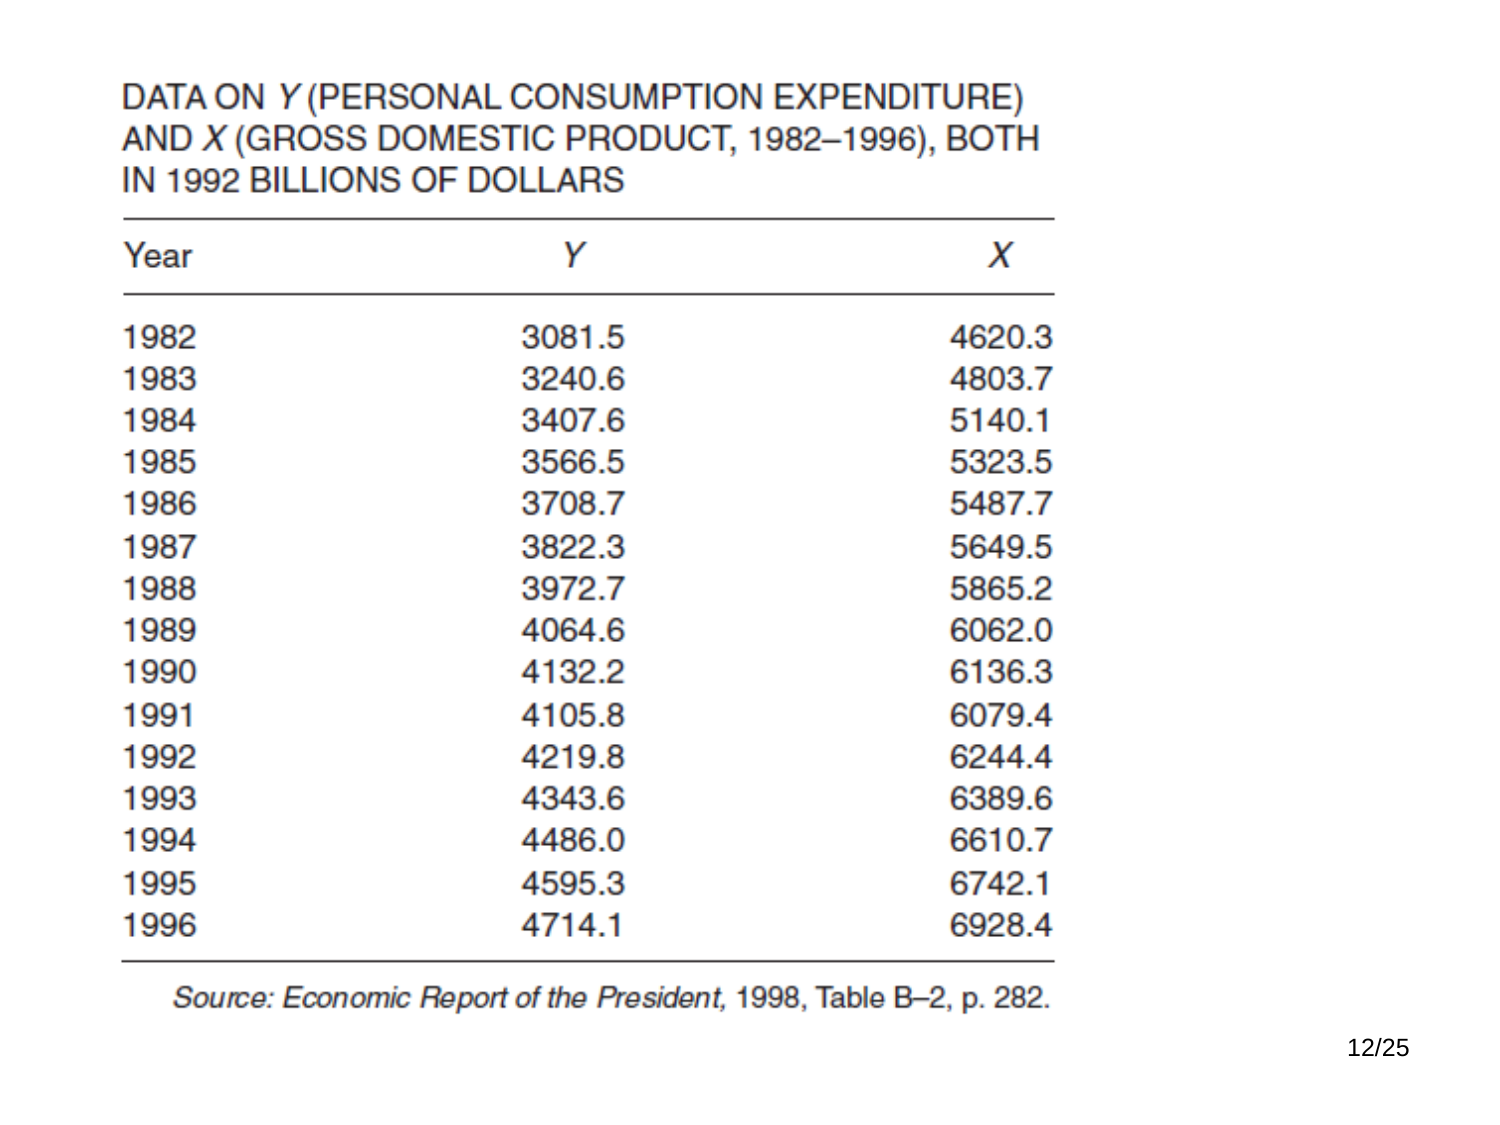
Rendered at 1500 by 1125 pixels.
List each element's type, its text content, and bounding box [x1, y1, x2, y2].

picture [111, 66, 1082, 1030]
slide_number 12/25 [1074, 1024, 1426, 1103]
